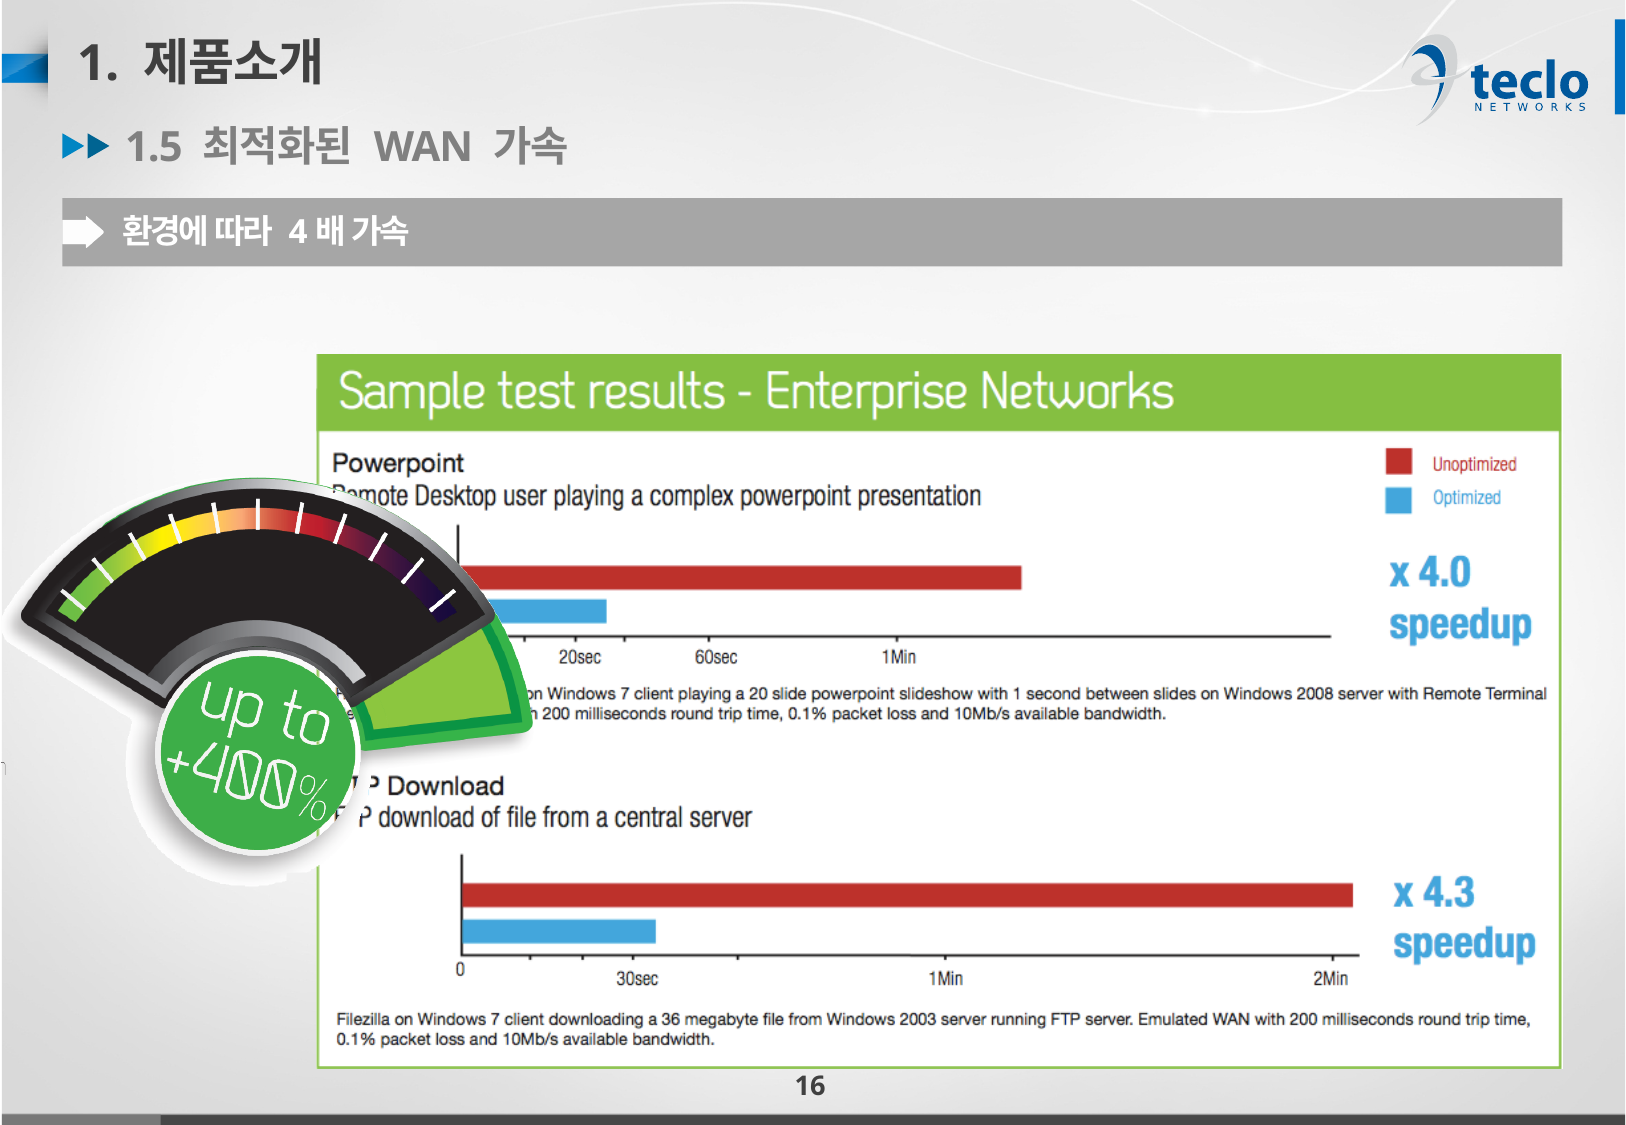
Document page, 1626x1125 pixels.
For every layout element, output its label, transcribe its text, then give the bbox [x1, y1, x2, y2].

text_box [62, 124, 1491, 171]
slide_number 15 [782, 1077, 838, 1101]
picture [0, 0, 1626, 1104]
title 1. 제품소개 [63, 30, 969, 100]
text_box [62, 197, 1563, 267]
